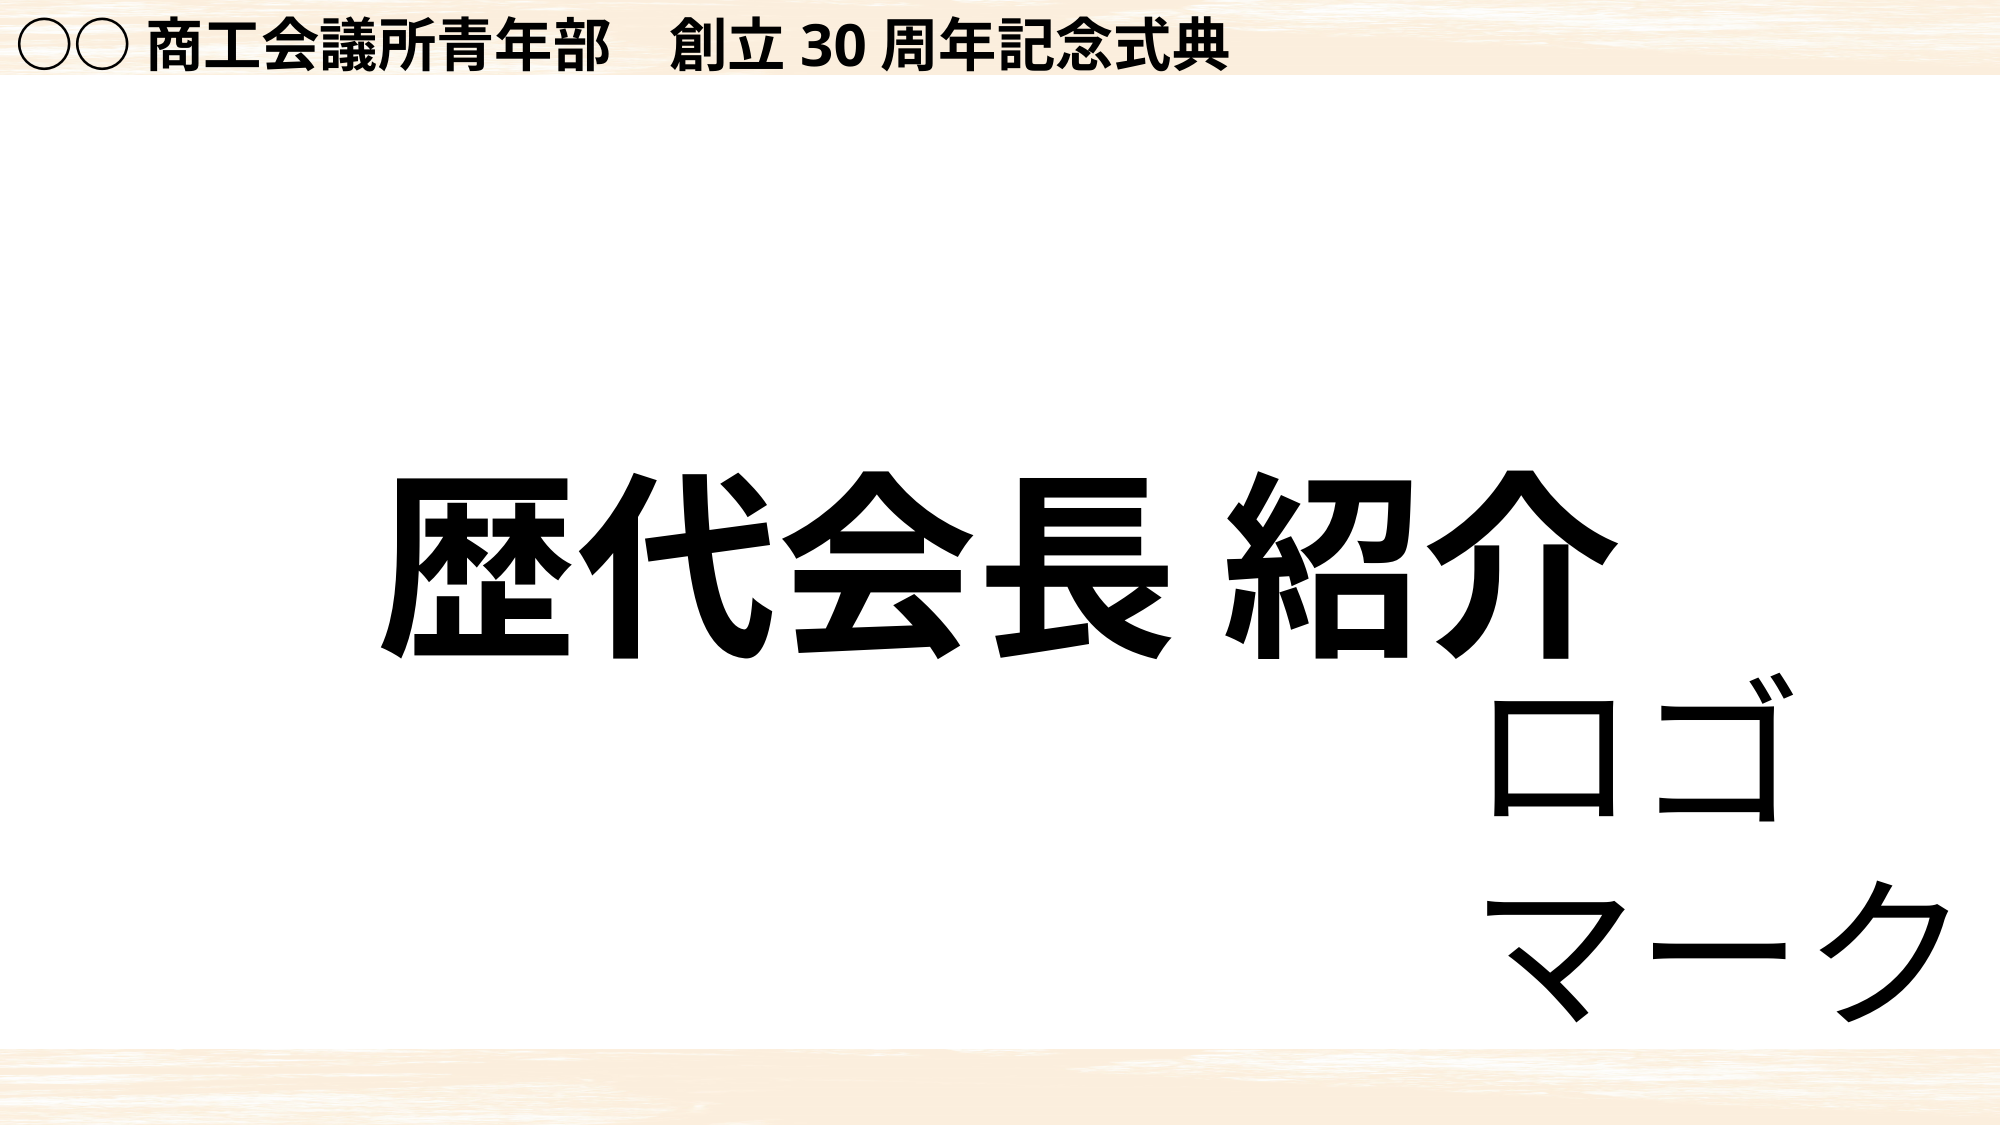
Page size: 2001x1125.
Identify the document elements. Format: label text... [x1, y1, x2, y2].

picture [0, 1049, 2000, 1125]
text_box ロゴ マーク [1455, 641, 2000, 1049]
picture [0, 0, 2000, 76]
text_box 歴代会長 紹介 [345, 433, 1655, 689]
